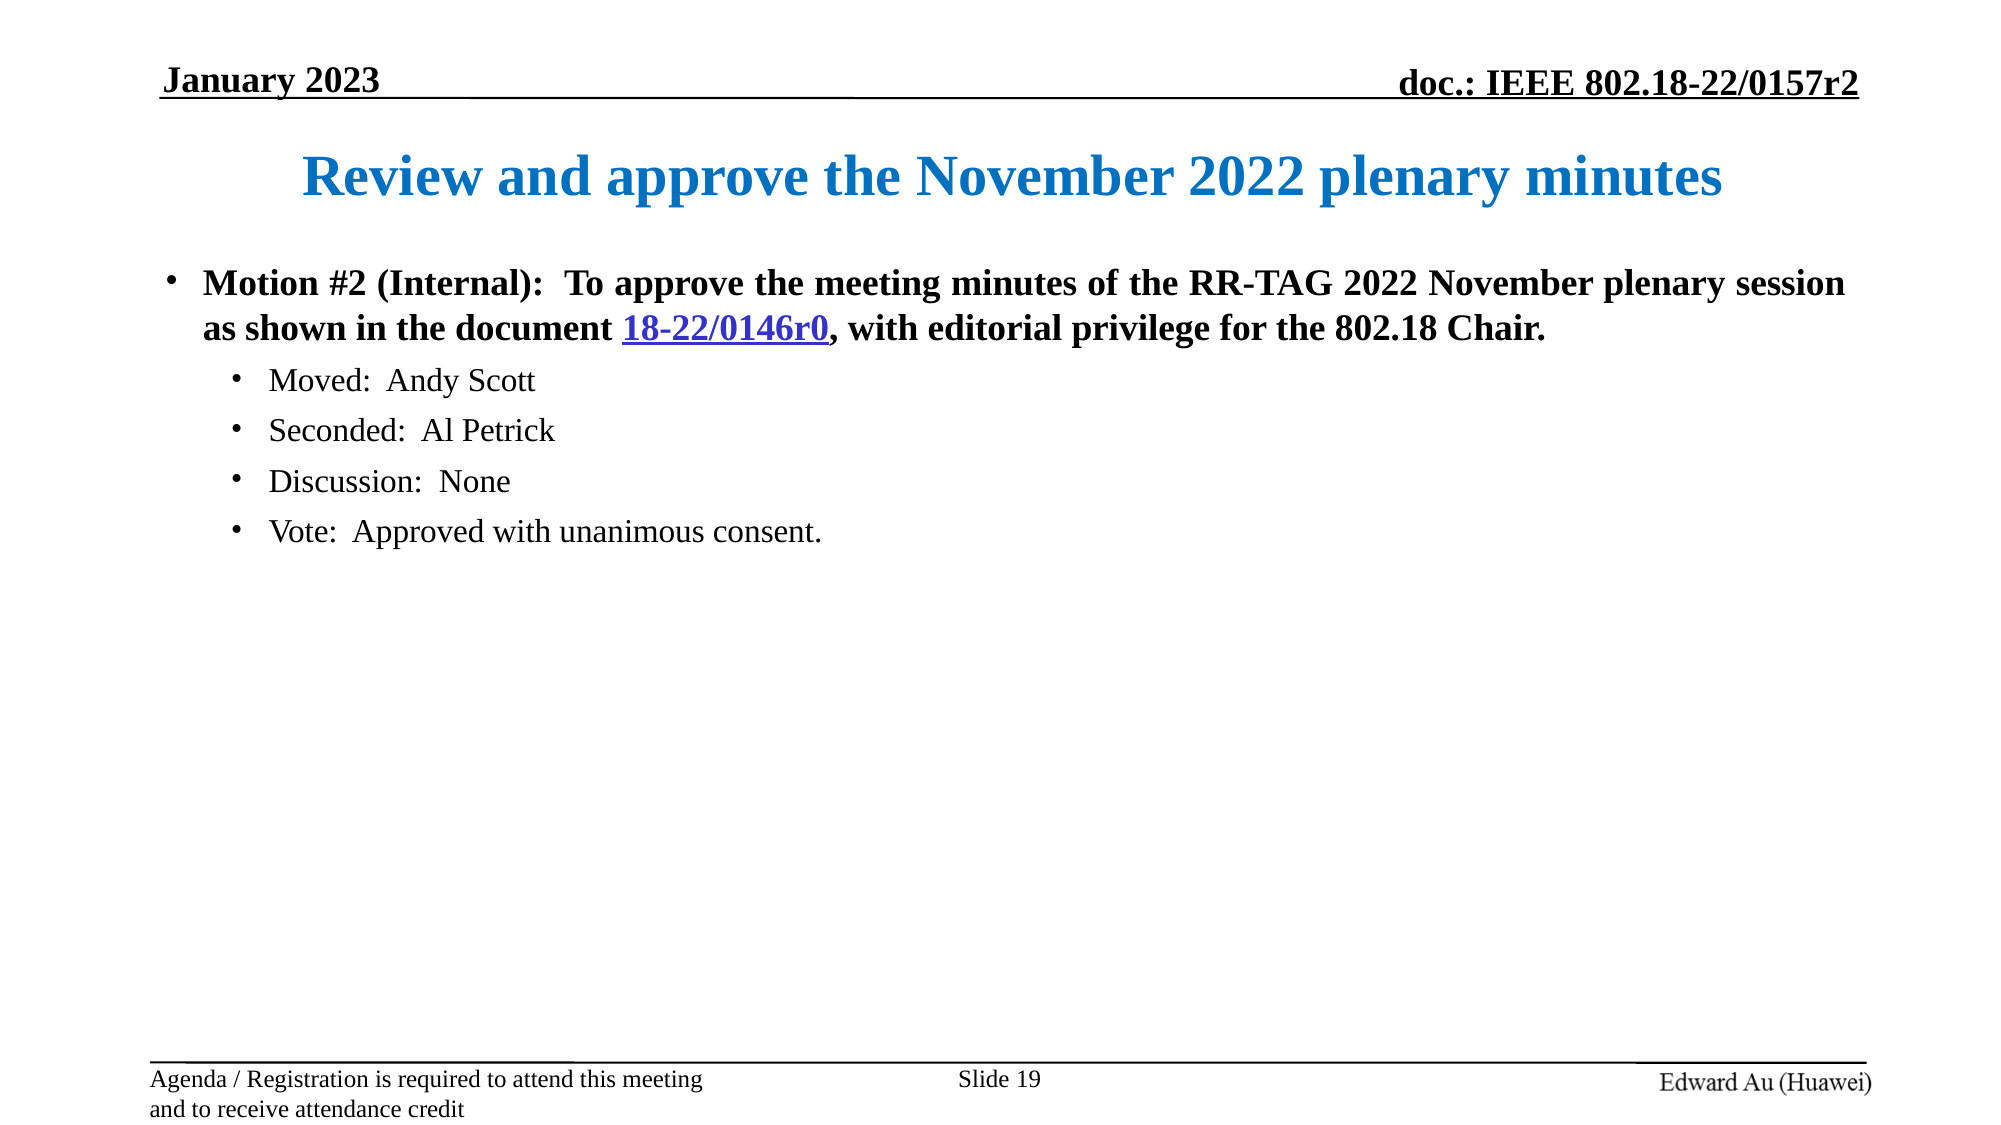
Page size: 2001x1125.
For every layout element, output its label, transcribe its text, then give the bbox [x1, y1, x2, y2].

list Motion #2 (Internal): To approve the meeting minutes of the RR-TAG 2022 November plenary session as shown in the document 18-22/0146r0, with editorial privilege for the 802.18 Chair. Moved: Andy Scott Seconded: Al Petrick Discussion: None Vote: Approved with unanimous consent. [149, 250, 1882, 926]
slide_number Slide 19 [933, 1061, 1067, 1123]
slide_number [162, 54, 663, 99]
picture [1174, 1058, 1887, 1113]
title Review and approve the November 2022 plenary minutes [162, 99, 1864, 246]
